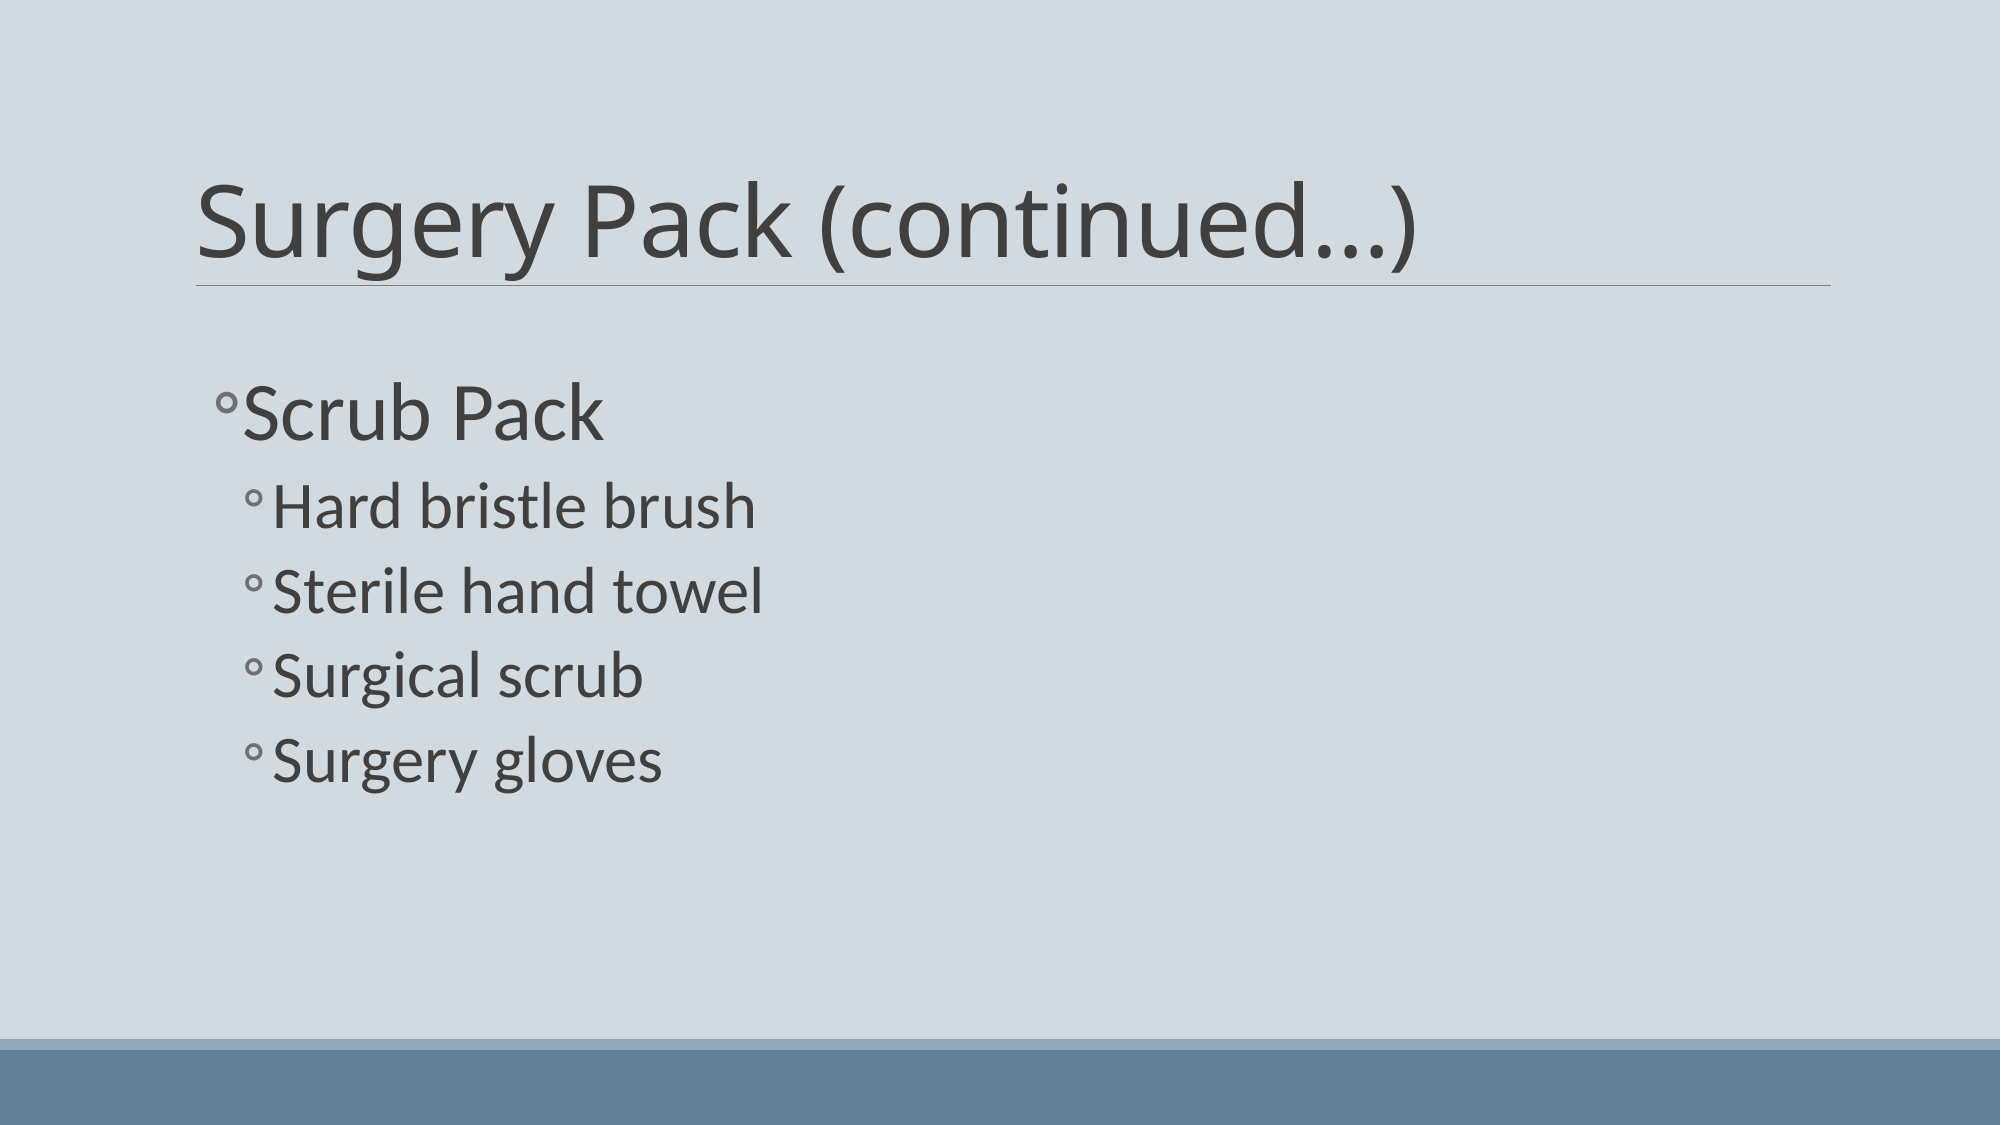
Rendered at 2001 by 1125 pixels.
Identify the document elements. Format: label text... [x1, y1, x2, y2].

title Surgery Pack (continued…) [180, 47, 1830, 285]
list Scrub Pack Hard bristle brush Sterile hand towel Surgical scrub Surgery gloves [180, 302, 1830, 963]
